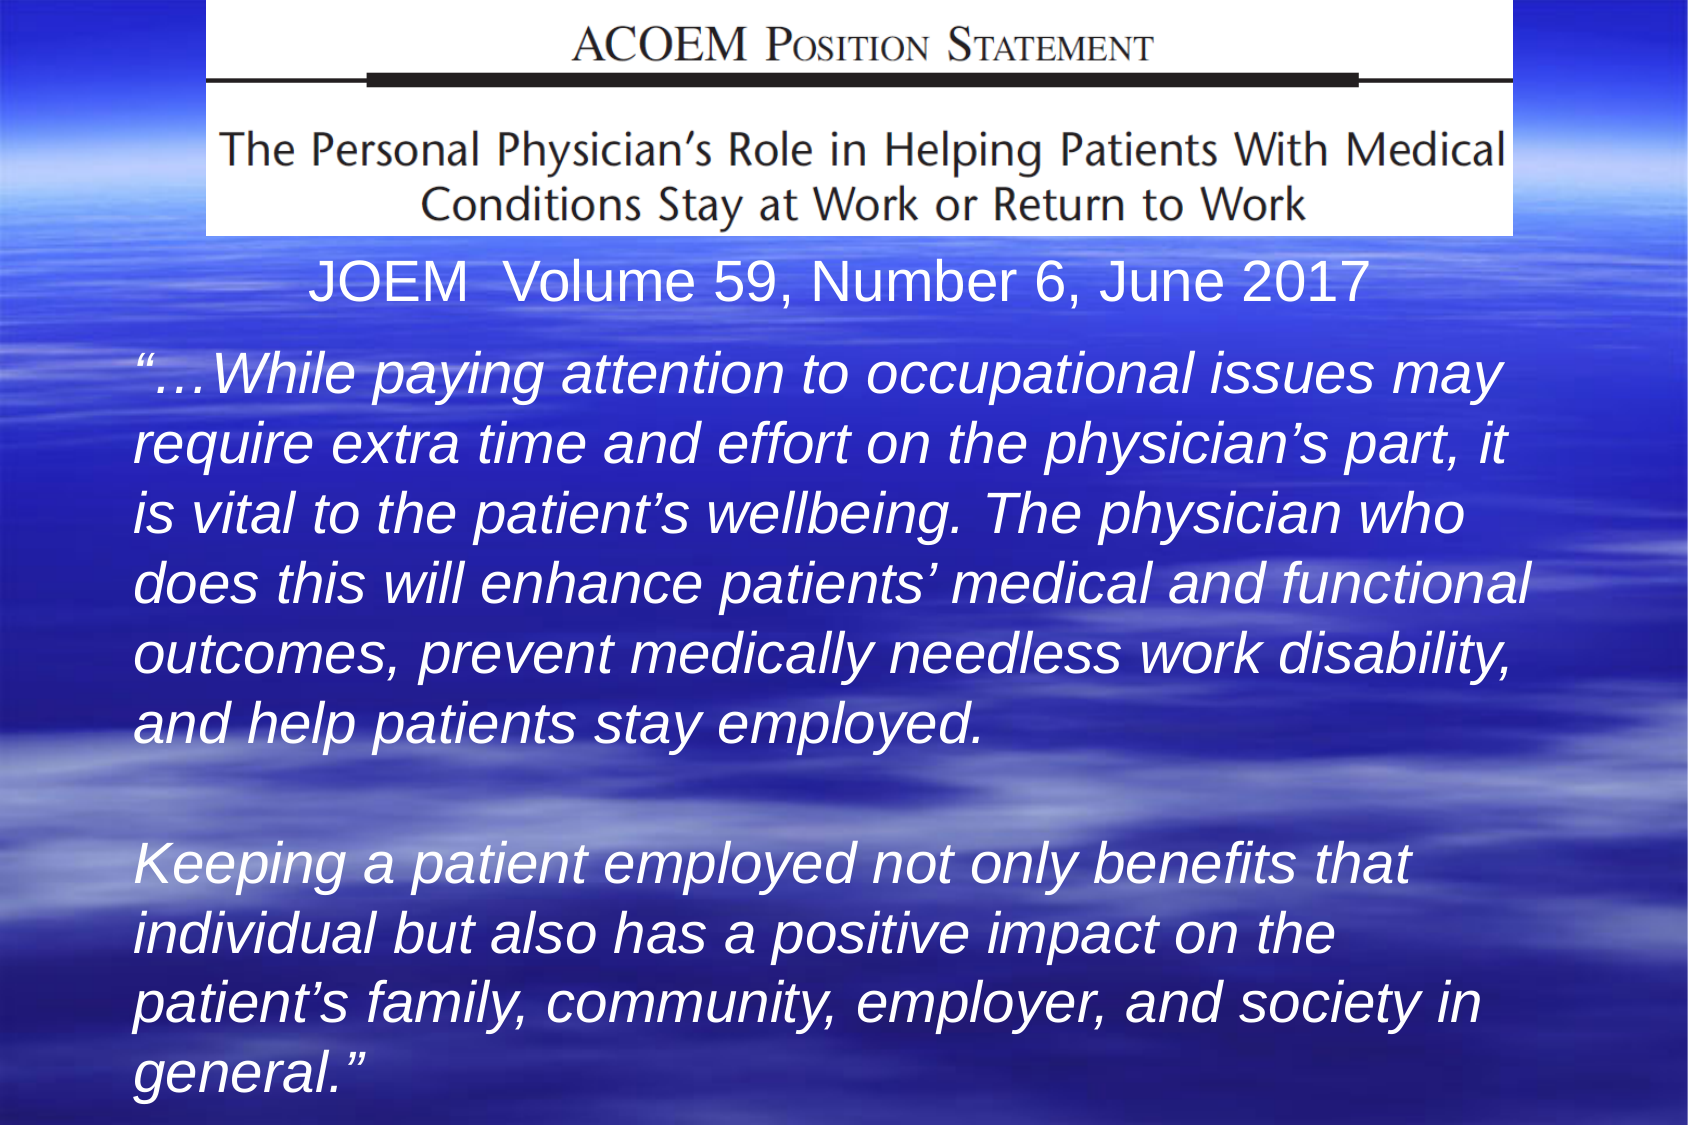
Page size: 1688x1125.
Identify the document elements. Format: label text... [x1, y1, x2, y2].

text_box JOEM Volume 59, Number 6, June 2017 [293, 235, 1600, 321]
text_box “…While paying attention to occupational issues may require extra time and effort on the physician’s part, it is vital to the patient’s wellbeing. The physician who does this will enhance patients’ medical and functional outcomes, prevent medically needless work disability, and help patients stay employed. Keeping a patient employed not only benefits that individual but also has a positive impact on the patient’s family, community, employer, and society in general.” [118, 262, 1557, 1112]
picture [0, 0, 1688, 1125]
